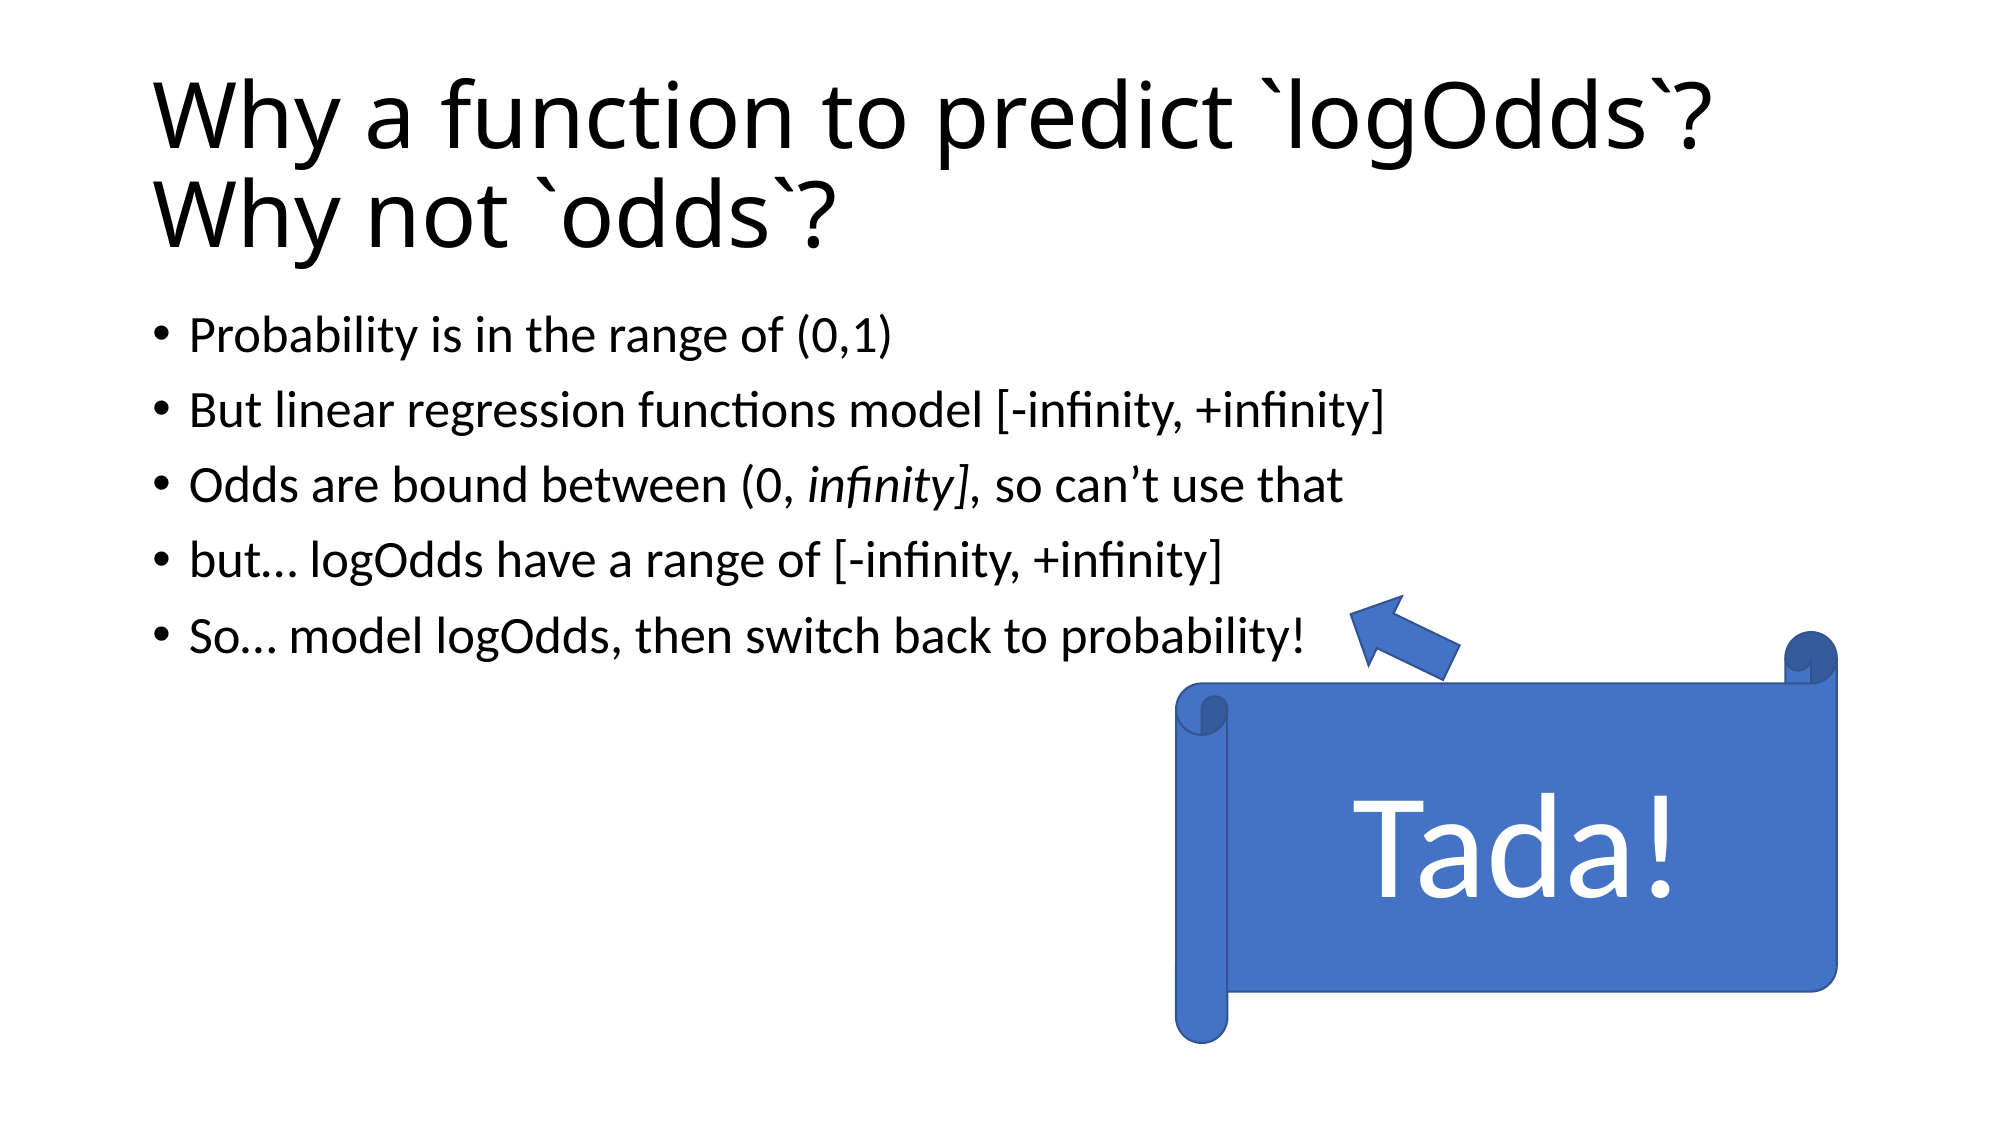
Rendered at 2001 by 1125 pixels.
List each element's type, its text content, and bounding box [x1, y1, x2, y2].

list Probability is in the range of (0,1) But linear regression functions model [-infinity, +infinity] Odds are bound between (0, infinity], so can’t use that but… logOdds have a range of [-infinity, +infinity] So… model logOdds, then switch back to probability! [137, 299, 1863, 675]
text_box [1349, 594, 1461, 682]
text_box Tada! [1174, 631, 1838, 1045]
title Why a function to predict `logOdds`? Why not `odds`? [137, 59, 1863, 278]
